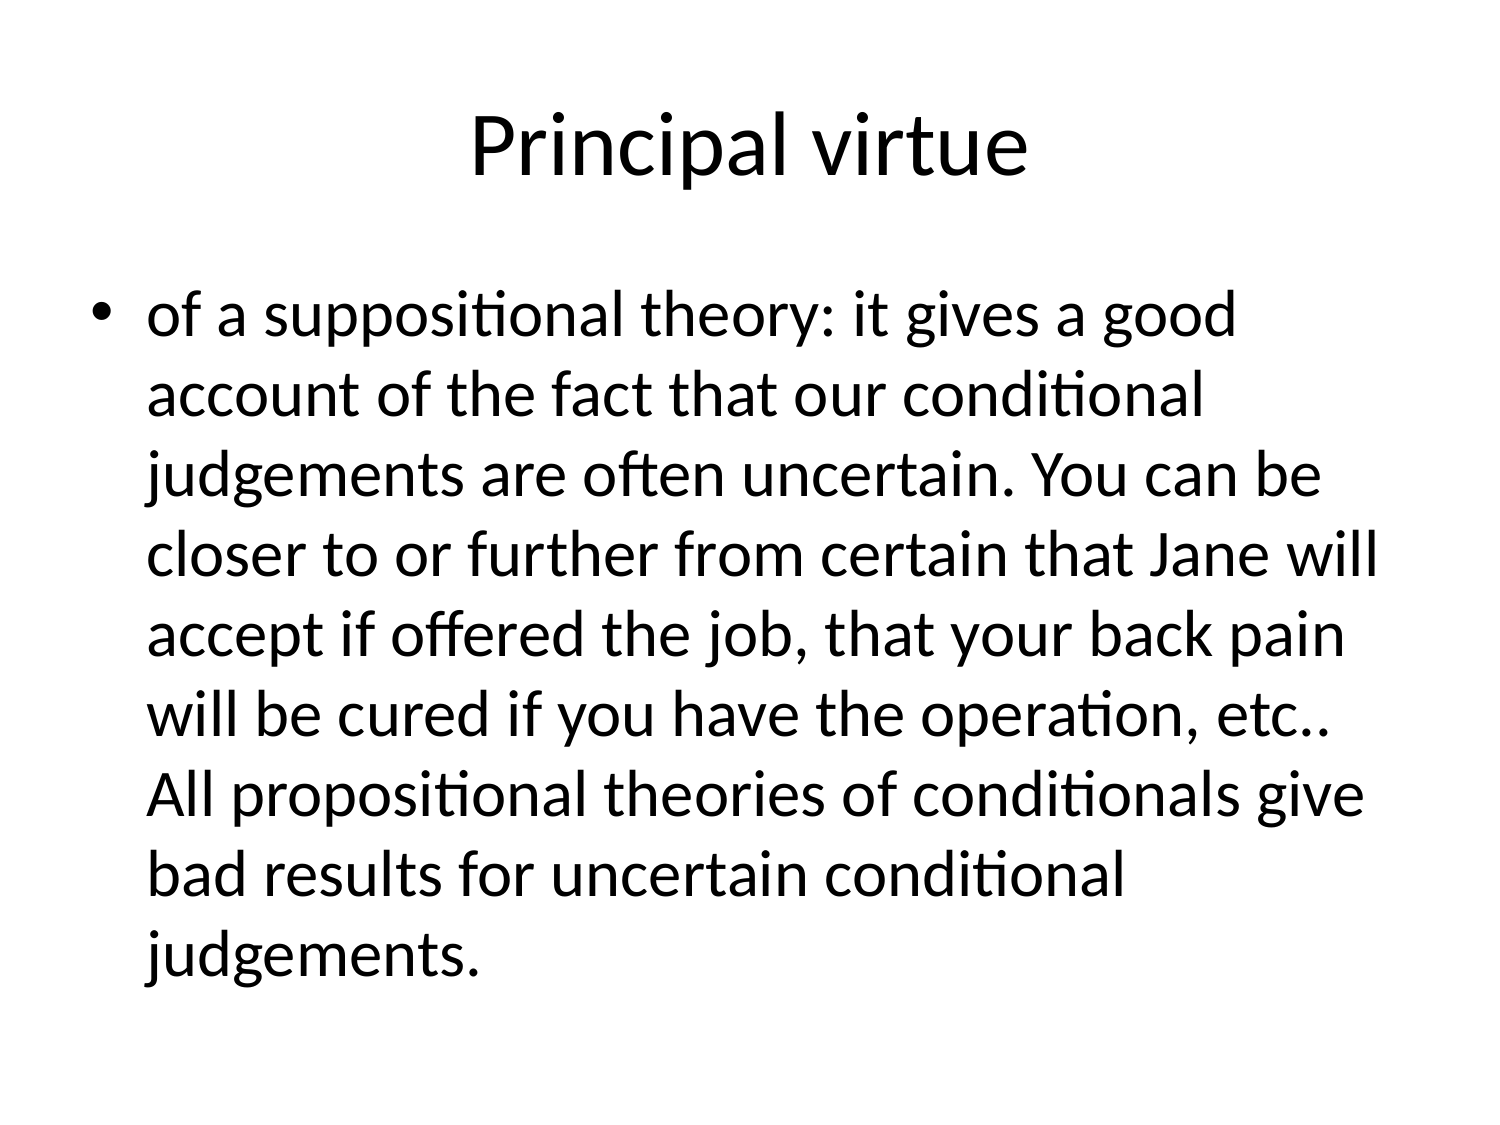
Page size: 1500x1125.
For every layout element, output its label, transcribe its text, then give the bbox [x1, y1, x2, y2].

list of a suppositional theory: it gives a good account of the fact that our conditional judgements are often uncertain. You can be closer to or further from certain that Jane will accept if offered the job, that your back pain will be cured if you have the operation, etc.. All propositional theories of conditionals give bad results for uncertain conditional judgements. [75, 262, 1425, 1005]
title Principal virtue [75, 45, 1425, 233]
